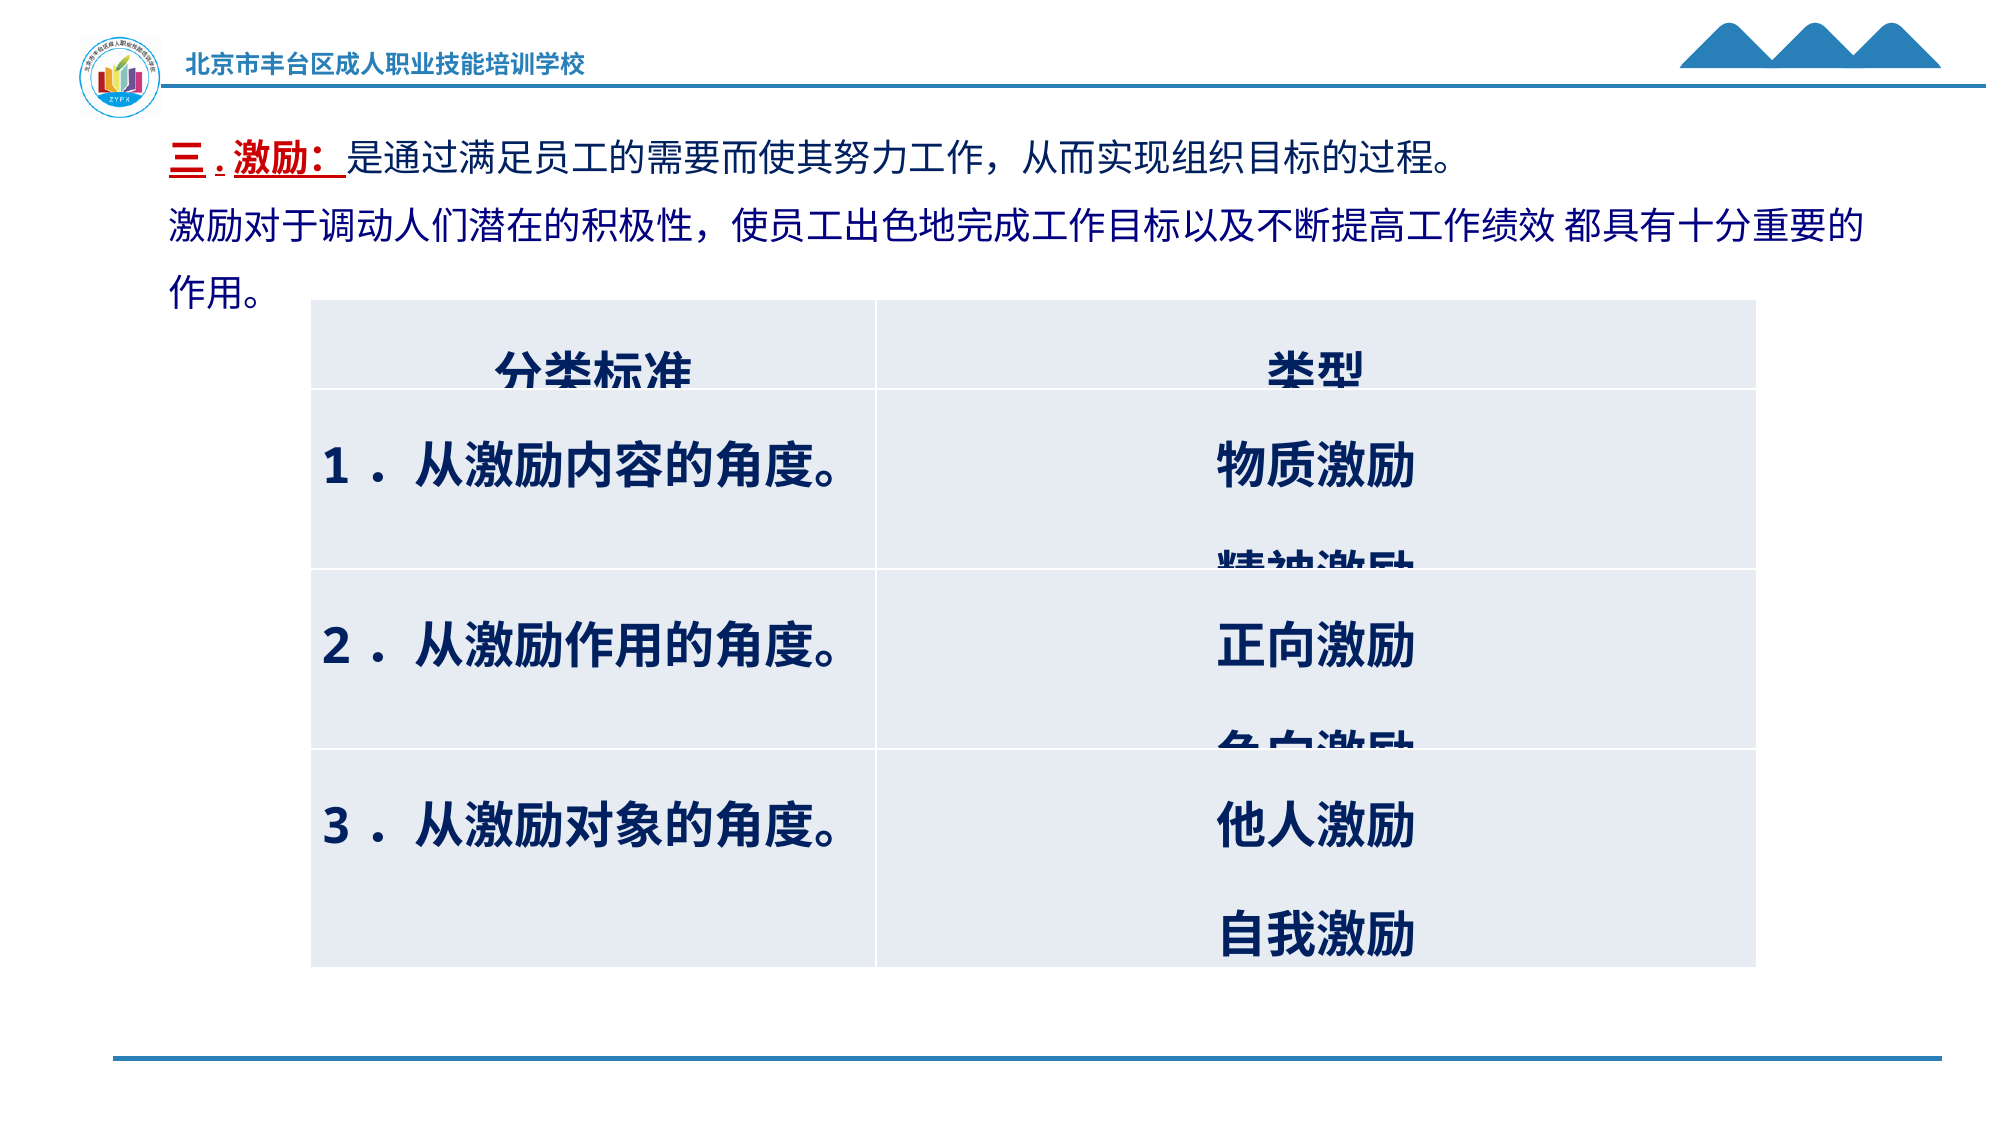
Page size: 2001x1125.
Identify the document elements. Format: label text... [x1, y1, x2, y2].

table_header 类型 [877, 300, 1756, 388]
text_box [1840, 21, 1944, 70]
table_cell 2．从激励作用的角度。 [311, 570, 875, 748]
table_cell 正向激励 负向激励 [877, 570, 1756, 748]
table_cell 3．从激励对象的角度。 [311, 750, 875, 967]
table_cell 1．从激励内容的角度。 [311, 390, 875, 568]
table_cell 物质激励 精神激励 [877, 390, 1756, 568]
text_box 三.激励：是通过满足员工的需要而使其努力工作，从而实现组织目标的过程。 激励对于调动人们潜在的积极性，使员工出色地完成工作目标以及不断提高工作绩效 都具有十分重要的作用。 [154, 104, 1892, 382]
text_box 北京市丰台区成人职业技能培训学校 [170, 40, 632, 85]
picture [79, 36, 161, 118]
table_header 分类标准 [311, 300, 875, 388]
text_box [1677, 21, 1772, 70]
text_box [1763, 21, 1853, 70]
table_cell 他人激励 自我激励 [877, 750, 1756, 967]
